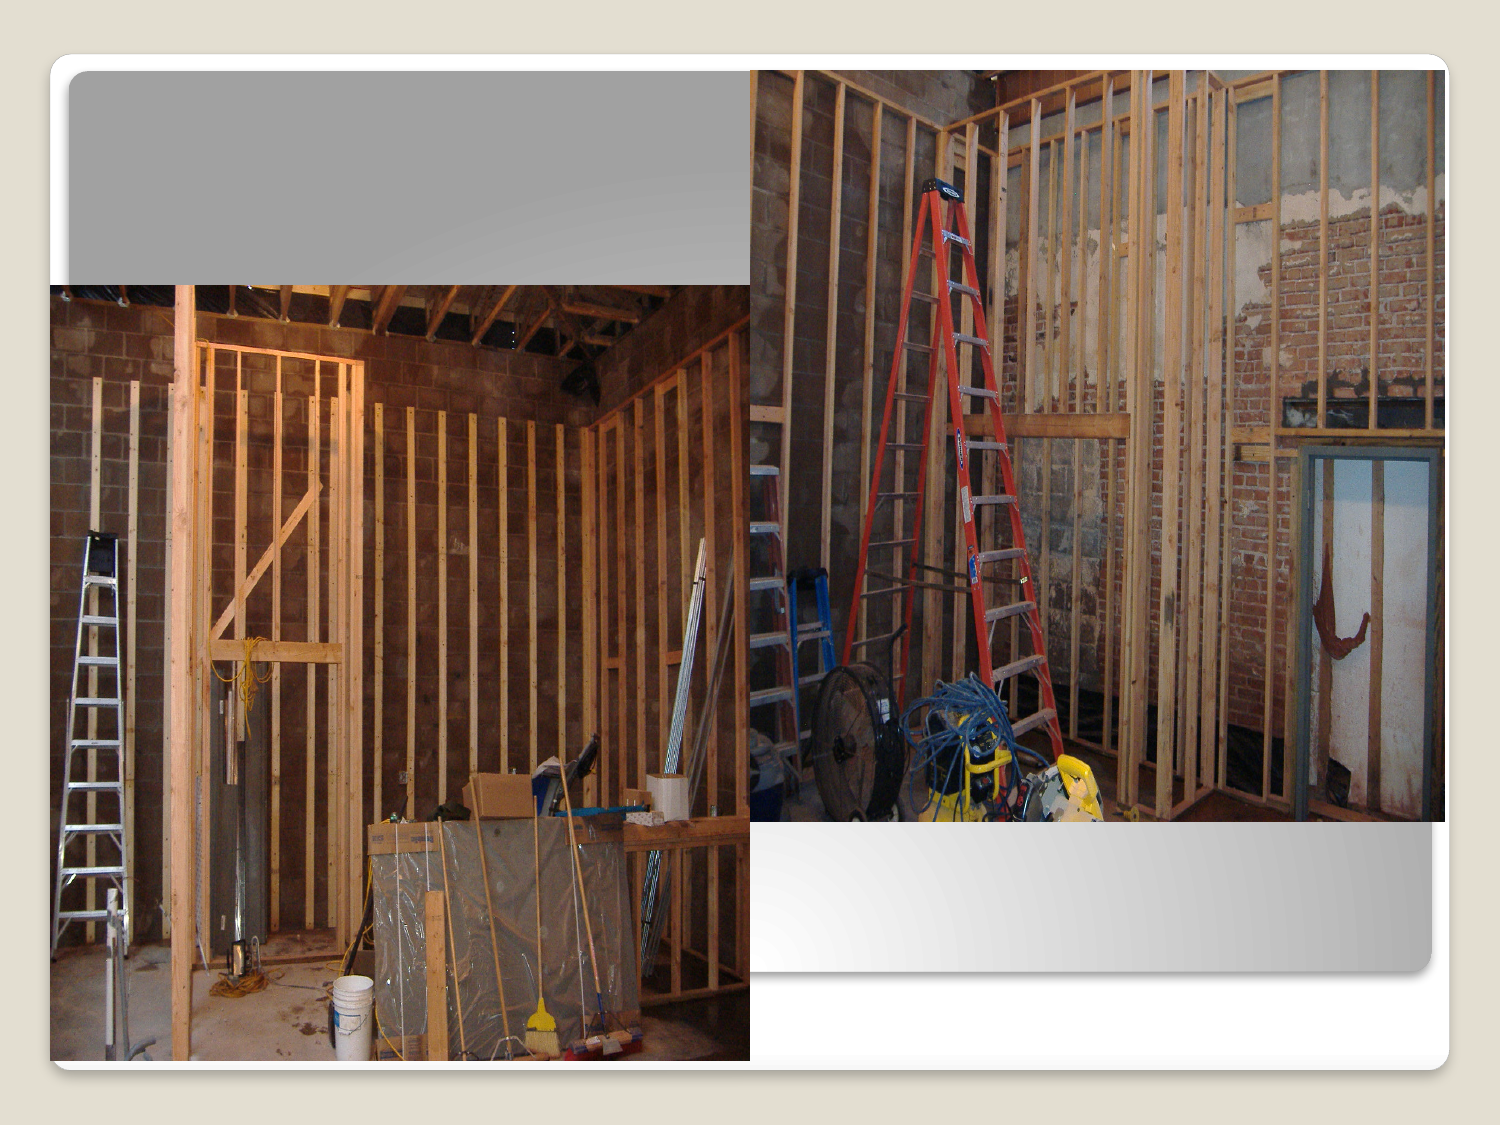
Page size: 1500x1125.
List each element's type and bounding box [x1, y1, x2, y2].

list [49, 96, 751, 1125]
list [749, 0, 1446, 1006]
